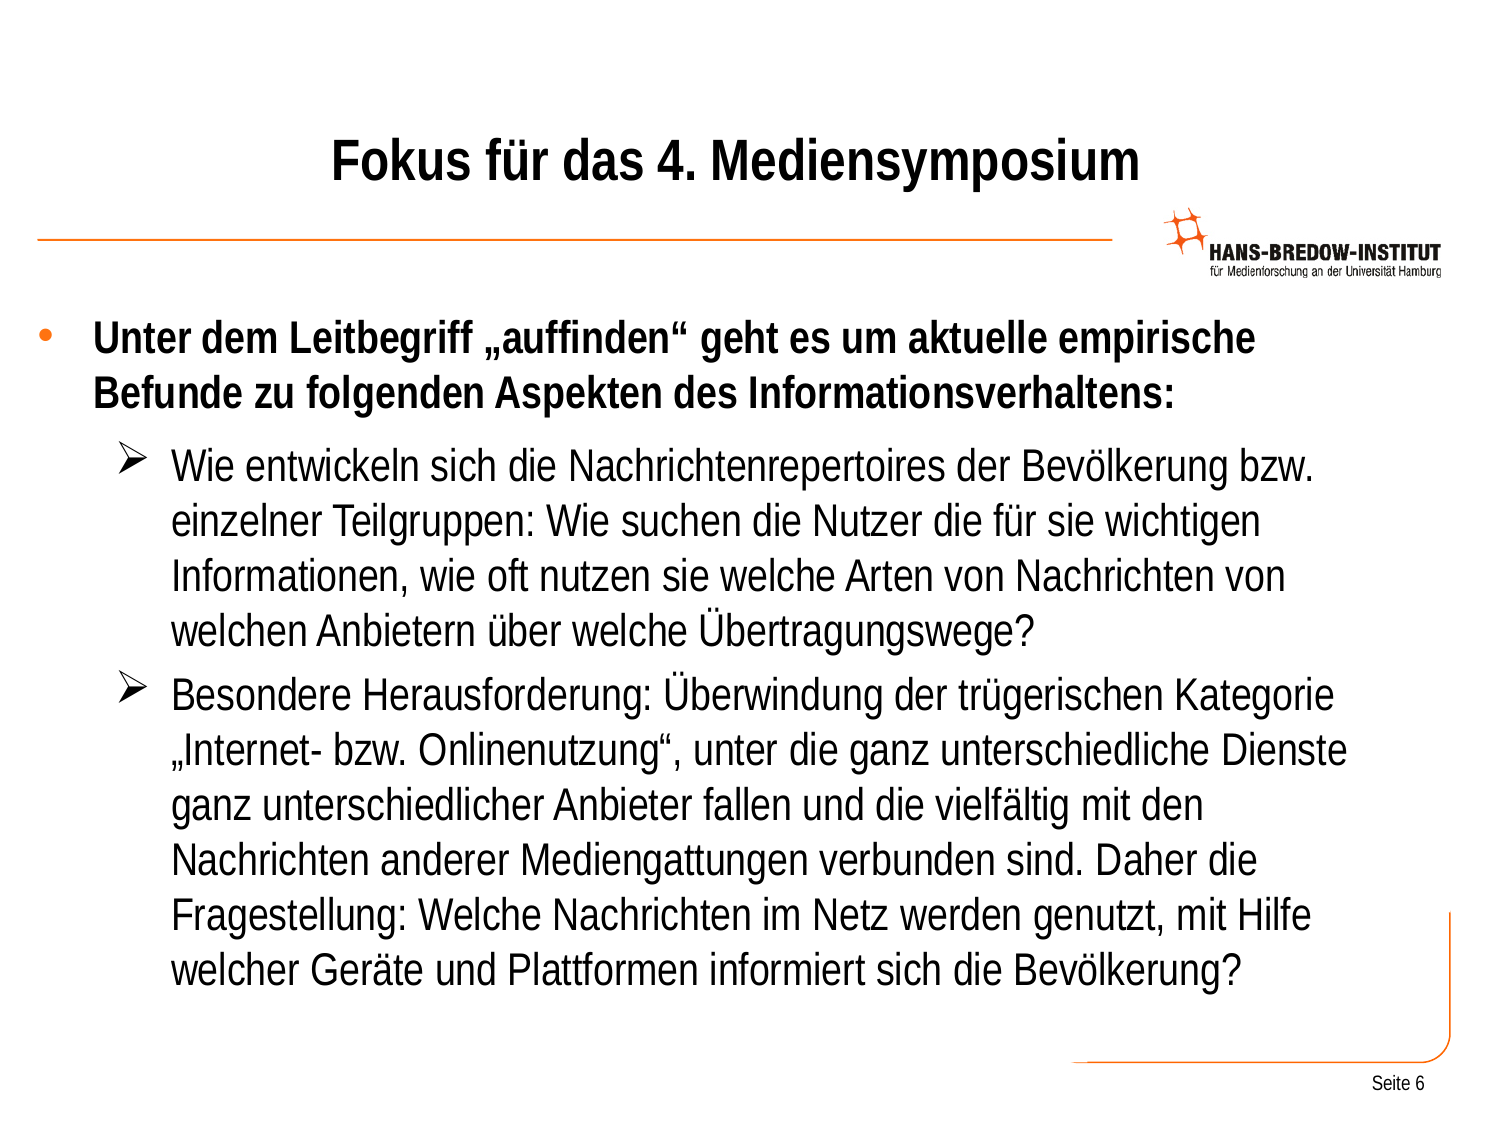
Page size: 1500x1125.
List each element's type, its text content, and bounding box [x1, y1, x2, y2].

list Unter dem Leitbegriff „auffinden“ geht es um aktuelle empirische Befunde zu folgenden Aspekten des Informationsverhaltens: Wie entwickeln sich die Nachrichtenrepertoires der Bevölkerung bzw. einzelner Teilgruppen: Wie suchen die Nutzer die für sie wichtigen Informationen, wie oft nutzen sie welche Arten von Nachrichten von welchen Anbietern über welche Übertragungswege? Besondere Herausforderung: Überwindung der trügerischen Kategorie „Internet- bzw. Onlinenutzung“, unter die ganz unterschiedliche Dienste ganz unterschiedlicher Anbieter fallen und die vielfältig mit den Nachrichten anderer Mediengattungen verbunden sind. Daher die Fragestellung: Welche Nachrichten im Netz werden genutzt, mit Hilfe welcher Geräte und Plattformen informiert sich die Bevölkerung? [37, 299, 1424, 1038]
slide_number Seite 6 [1299, 1062, 1425, 1113]
title Fokus für das 4. Mediensymposium [37, 37, 1450, 200]
picture [1163, 207, 1441, 278]
